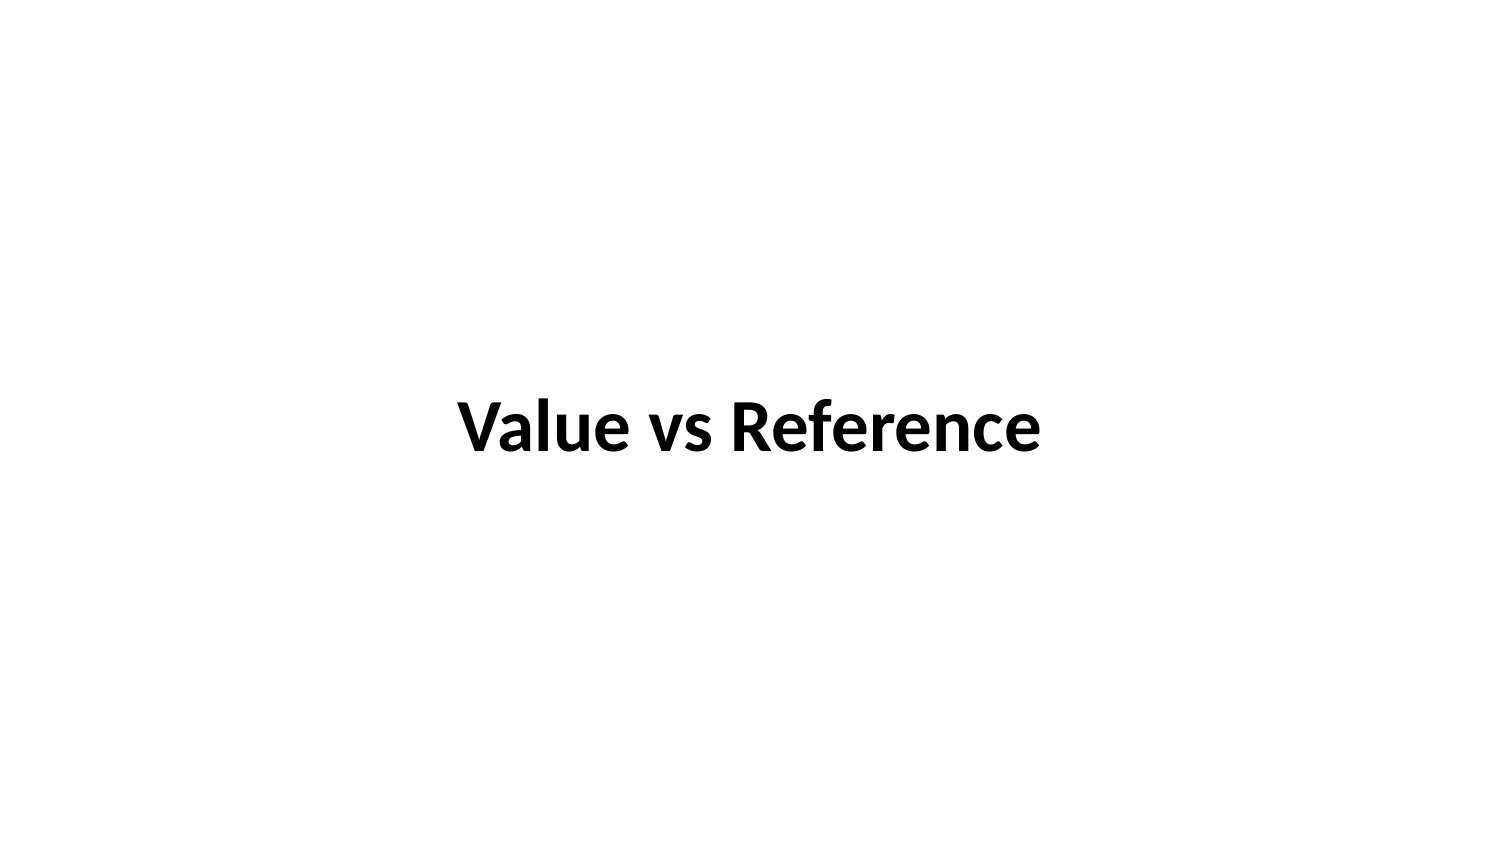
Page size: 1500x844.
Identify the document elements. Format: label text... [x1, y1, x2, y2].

title Value vs Reference [51, 352, 1449, 491]
